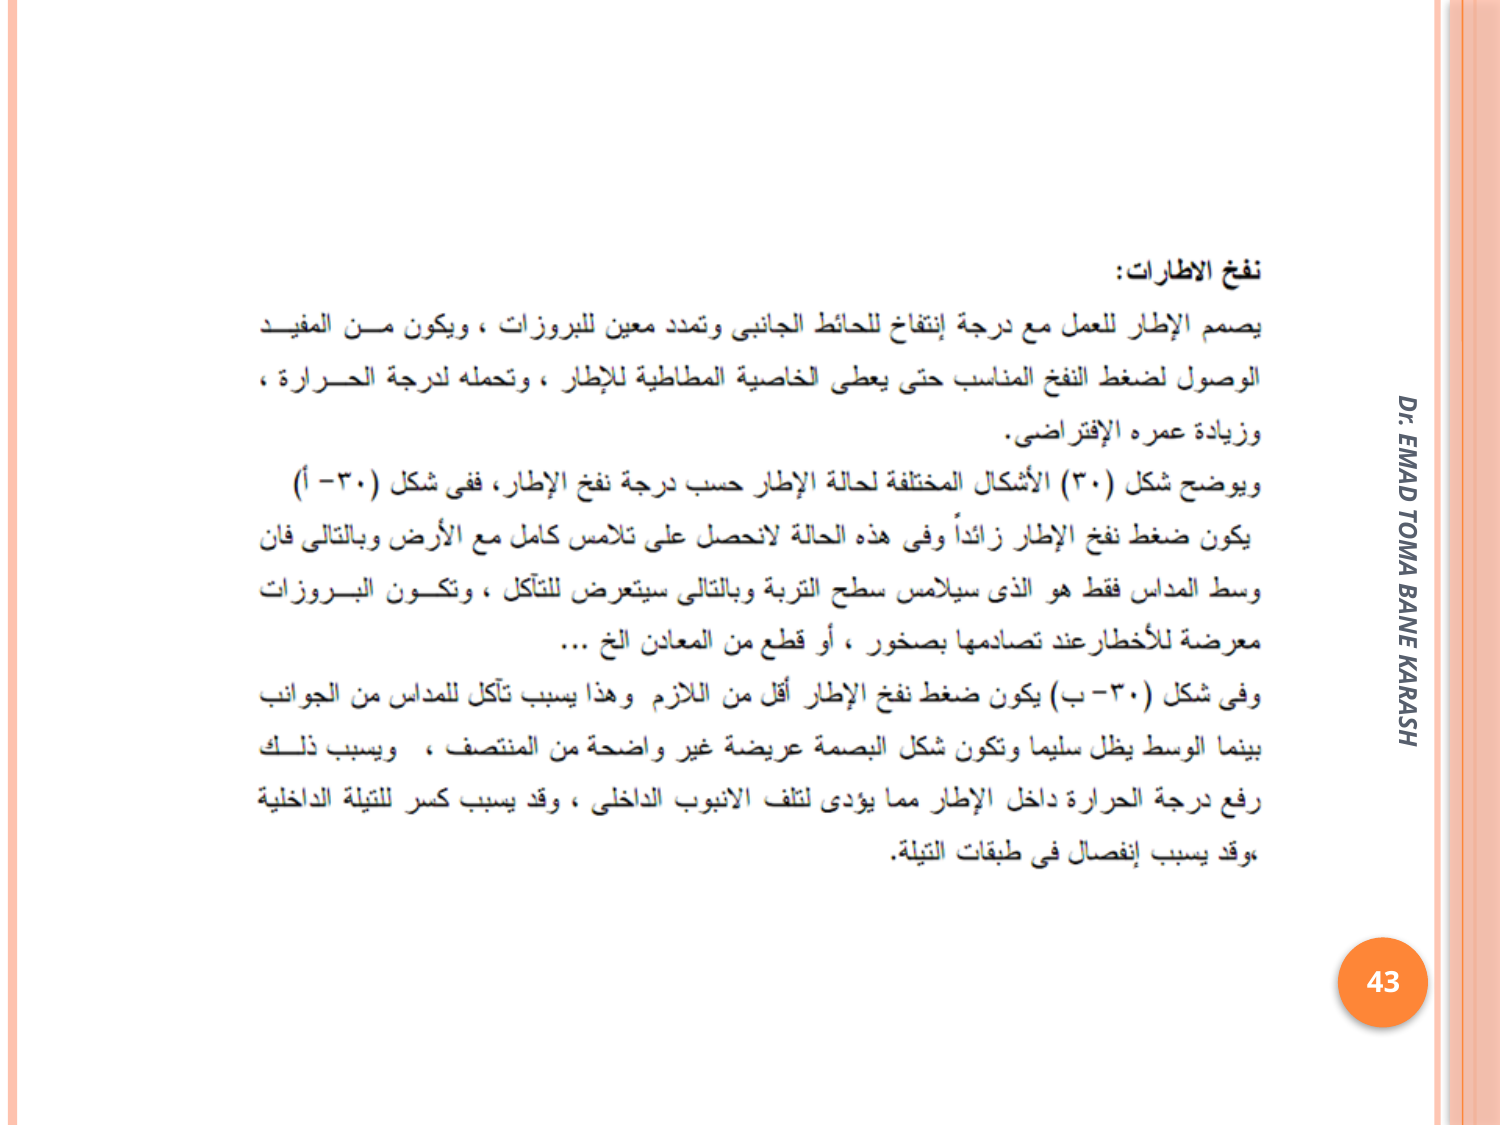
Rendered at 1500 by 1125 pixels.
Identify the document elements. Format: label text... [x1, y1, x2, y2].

footer Dr. EMAD TOMA BANE KARASH [1379, 380, 1440, 906]
picture [219, 236, 1280, 889]
slide_number 43 [1333, 940, 1434, 1027]
